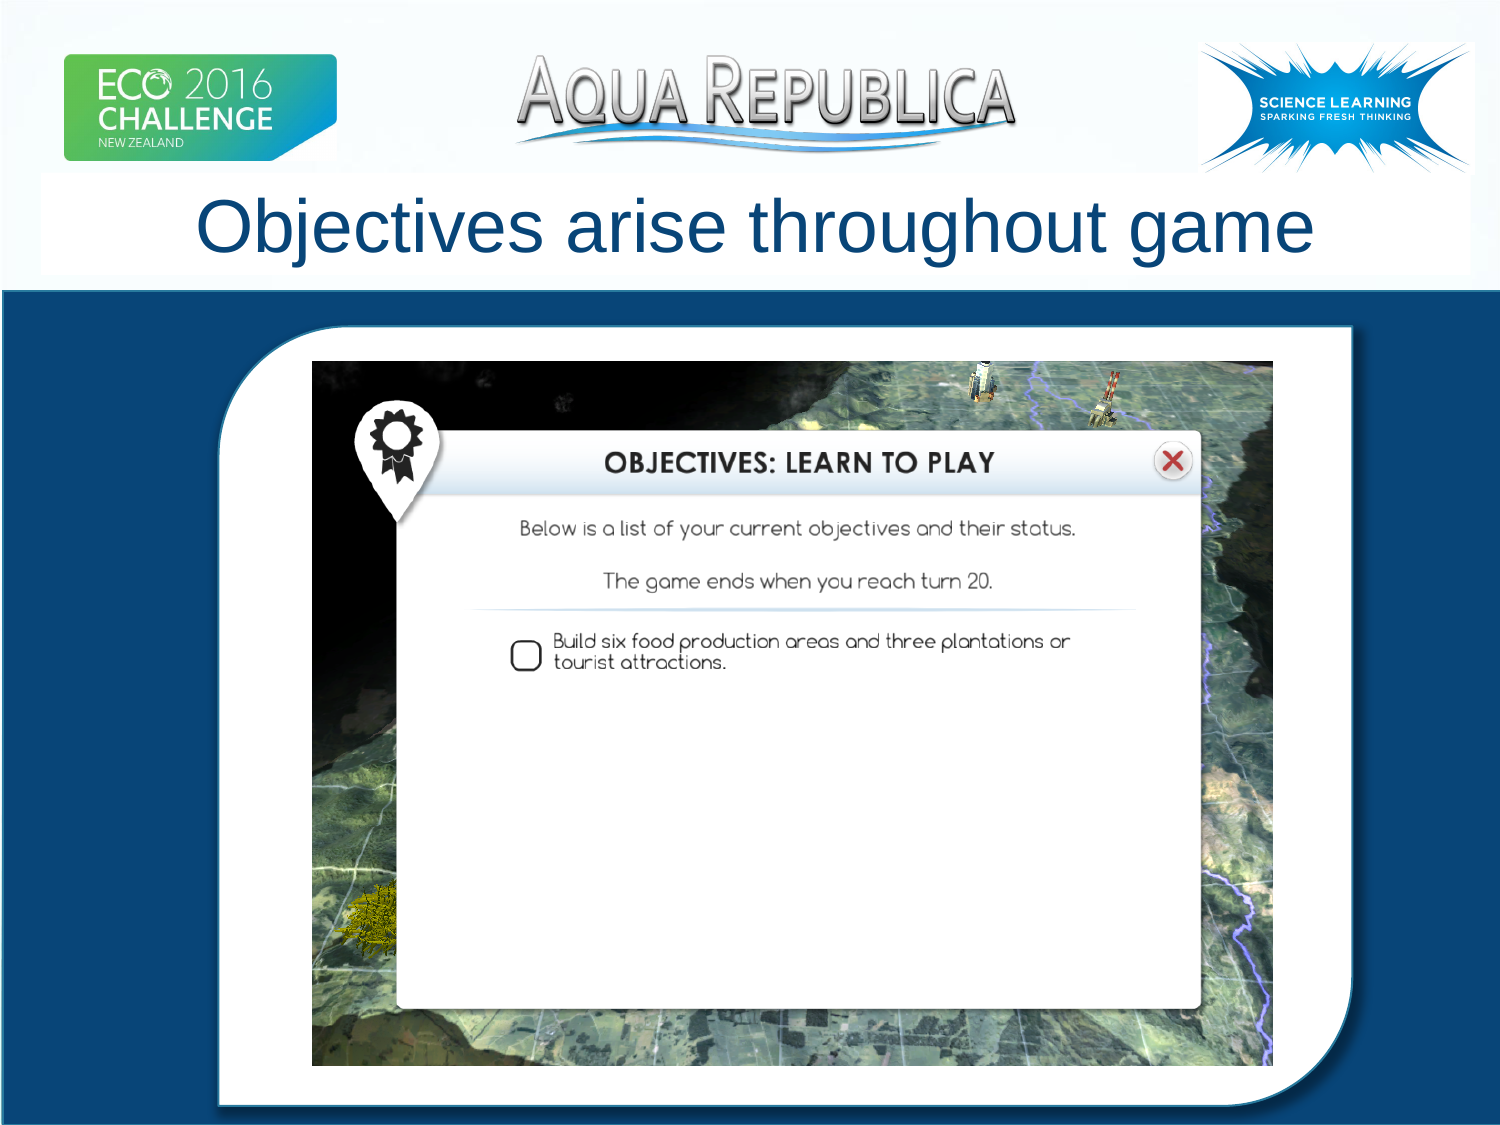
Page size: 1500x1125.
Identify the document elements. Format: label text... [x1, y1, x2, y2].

picture [0, 0, 1500, 1125]
title Objectives arise throughout game [41, 172, 1471, 275]
text_box [218, 326, 1353, 1106]
text_box [2, 290, 1500, 1125]
picture [312, 361, 1273, 1067]
